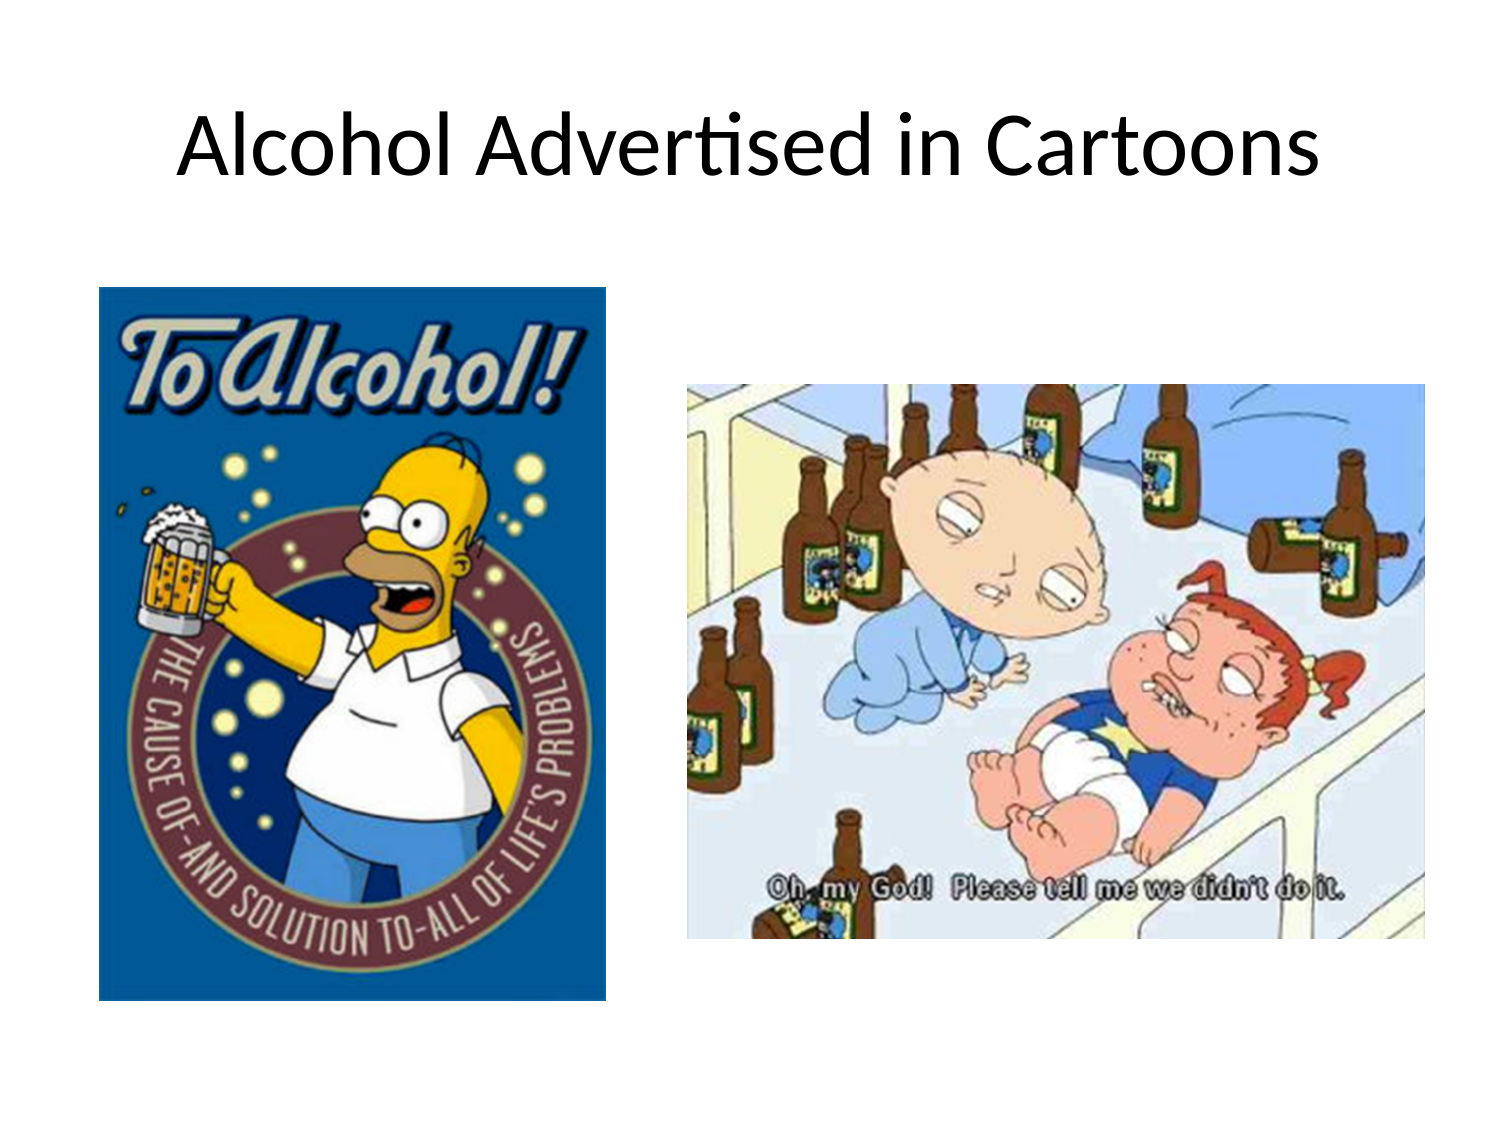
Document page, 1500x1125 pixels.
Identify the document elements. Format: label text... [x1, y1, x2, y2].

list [687, 384, 1426, 940]
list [99, 287, 607, 1001]
title Alcohol Advertised in Cartoons [75, 45, 1425, 233]
